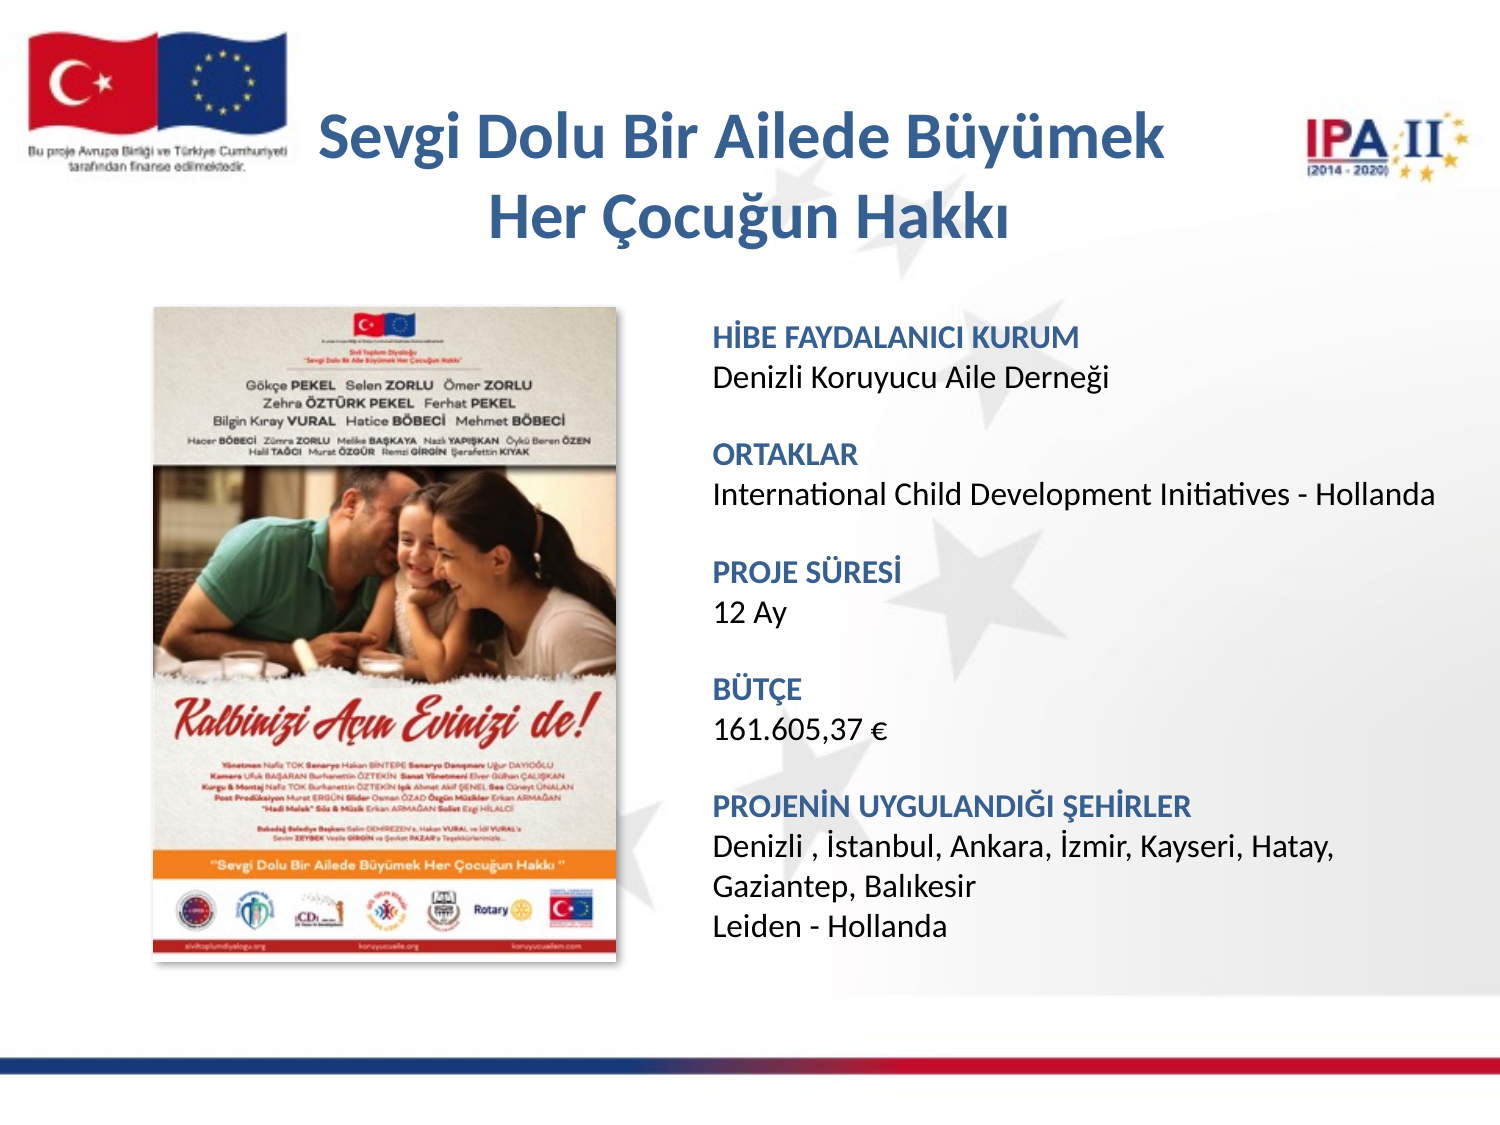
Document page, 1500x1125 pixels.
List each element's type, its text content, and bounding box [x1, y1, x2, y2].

title Sevgi Dolu Bir Ailede Büyümek Her Çocuğun Hakkı [75, 78, 1425, 266]
picture [0, 0, 1500, 1125]
text_box HİBE FAYDALANICI KURUM Denizli Koruyucu Aile Derneği ORTAKLAR International Child Development Initiatives - Hollanda PROJE SÜRESİ 12 Ay BÜTÇE 161.605,37 € PROJENİN UYGULANDIĞI ŞEHİRLER Denizli , İstanbul, Ankara, İzmir, Kayseri, Hatay, Gaziantep, Balıkesir Leiden - Hollanda [697, 307, 1488, 952]
